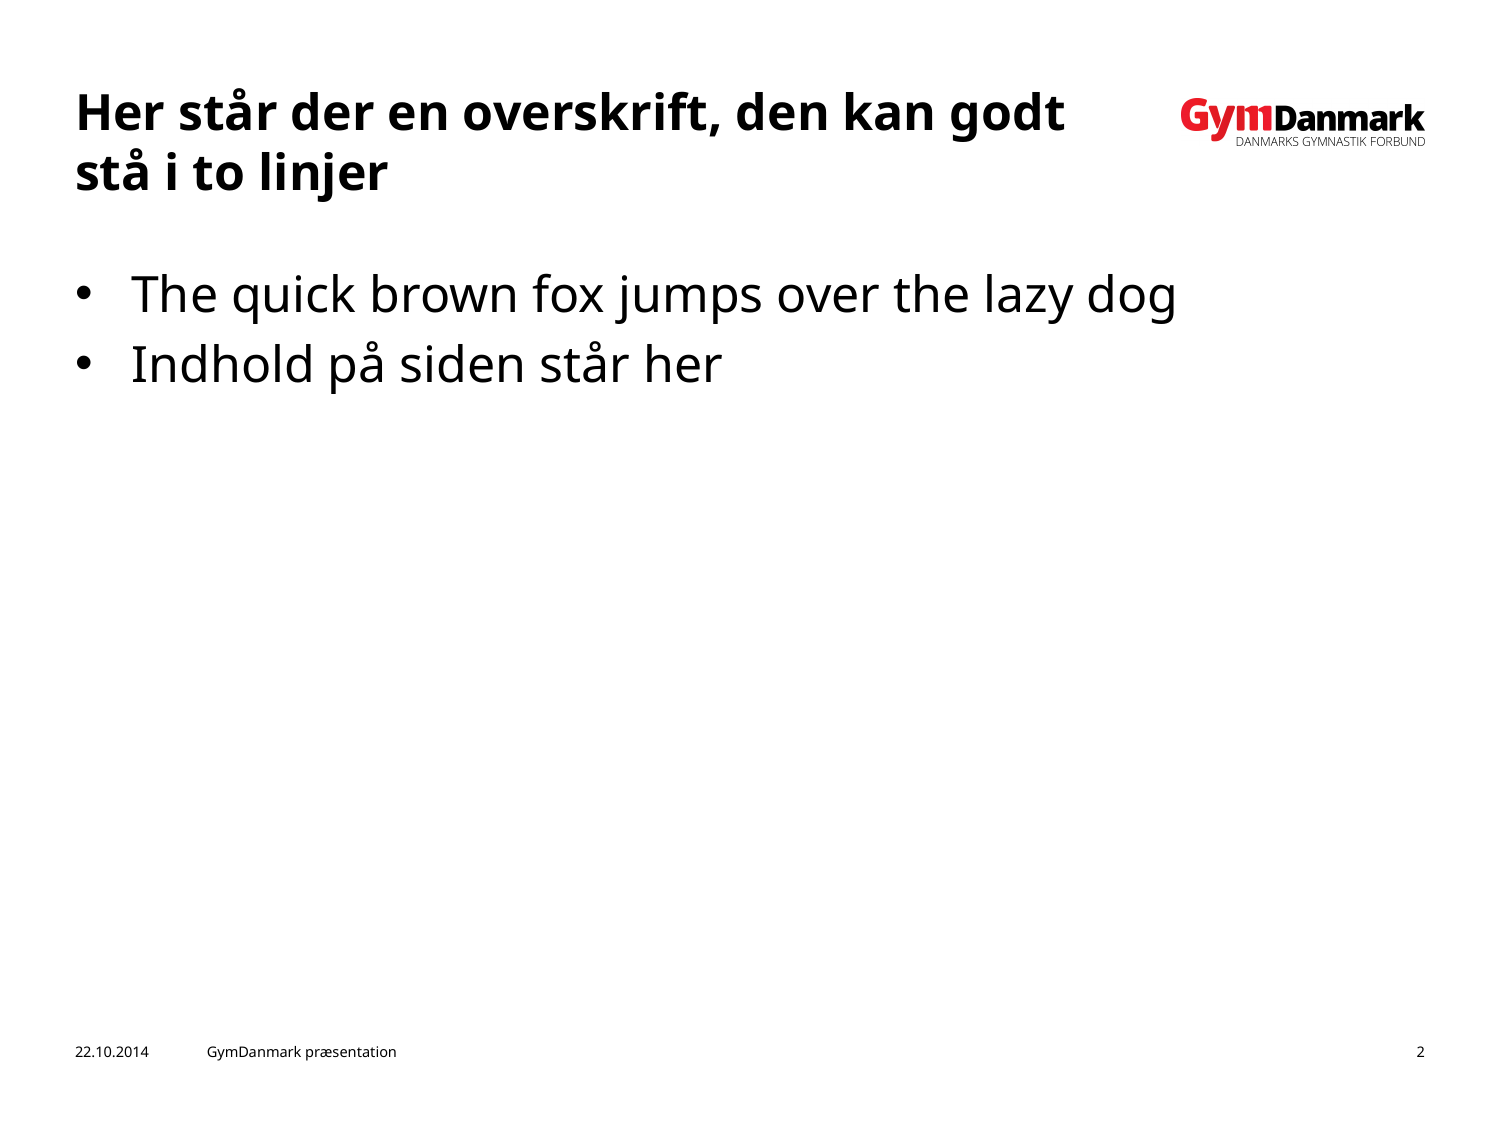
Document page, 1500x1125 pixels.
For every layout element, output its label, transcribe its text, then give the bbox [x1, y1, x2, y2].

footer GymDanmark præsentation [206, 1042, 988, 1103]
picture [1181, 98, 1425, 146]
title Her står der en overskrift, den kan godt stå i to linjer [75, 80, 1111, 233]
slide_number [75, 1042, 206, 1103]
list The quick brown fox jumps over the lazy dog Indhold på siden står her [75, 262, 1425, 1005]
slide_number 2 [1074, 1042, 1425, 1103]
